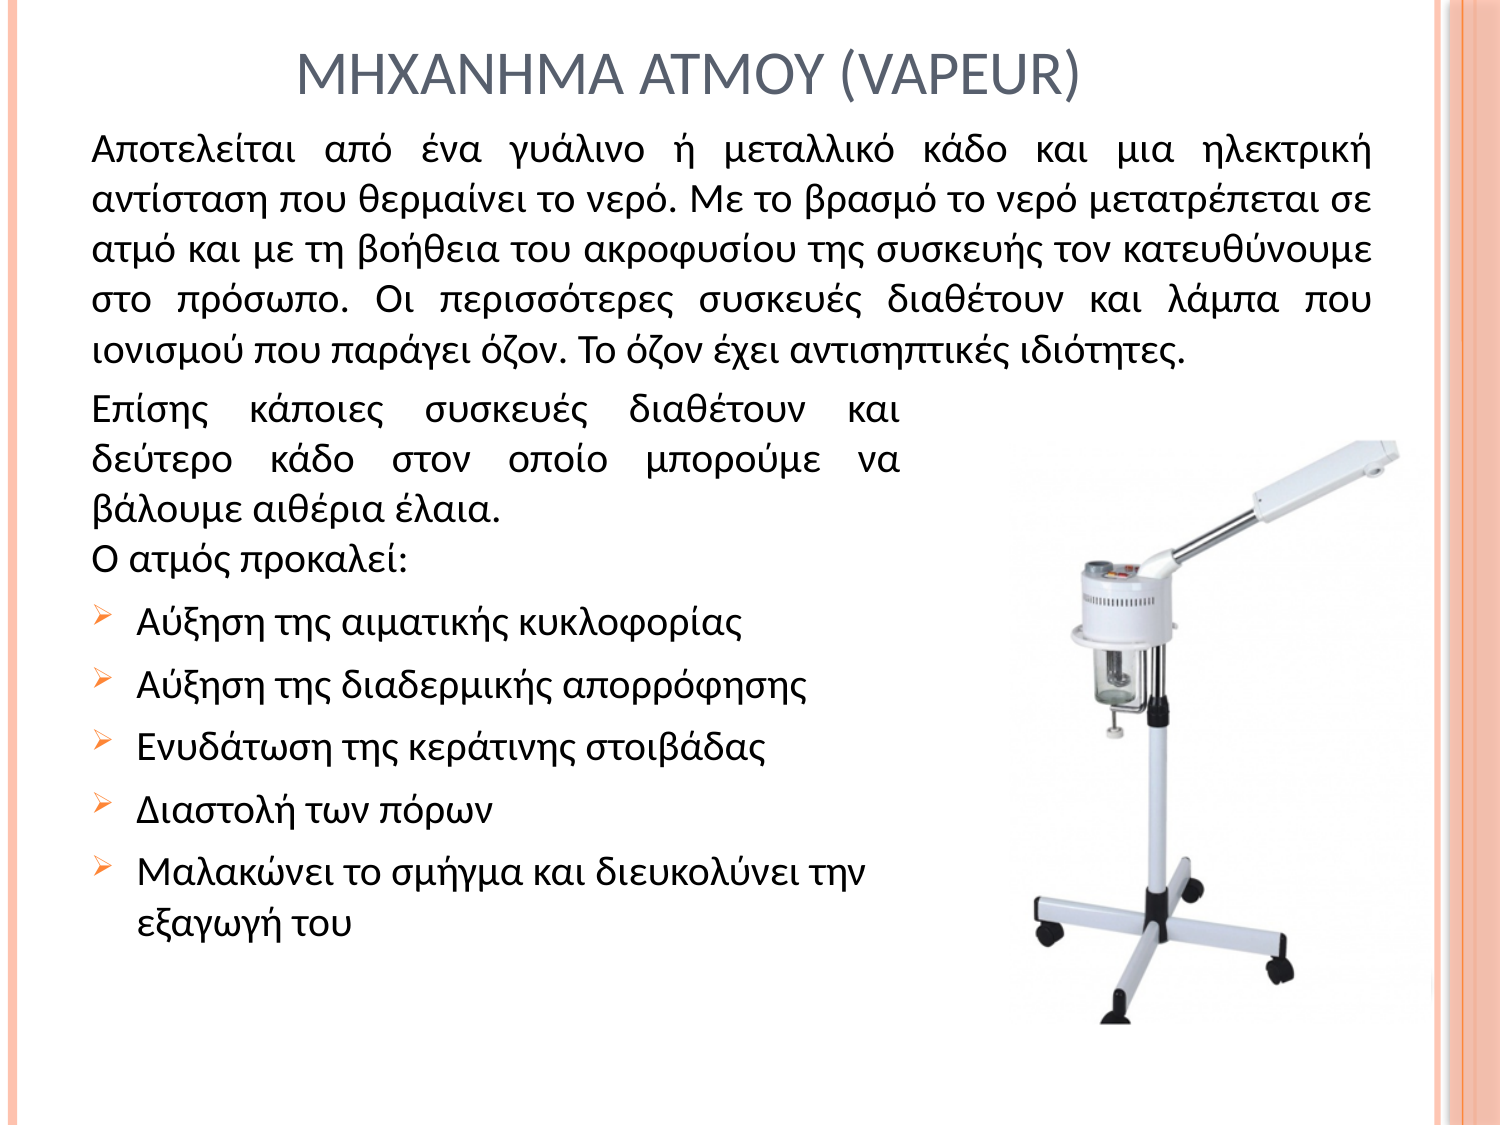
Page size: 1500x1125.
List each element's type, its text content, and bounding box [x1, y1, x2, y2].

title Μηχανημα ατμου (vapeur) [76, 19, 1302, 113]
picture [1009, 420, 1432, 1051]
list Αποτελείται από ένα γυάλινο ή μεταλλικό κάδο και μια ηλεκτρική αντίσταση που θερμαίνει το νερό. Με το βρασμό το νερό μετατρέπεται σε ατμό και με τη βοήθεια του ακροφυσίου της συσκευής τον κατευθύνουμε στο πρόσωπο. Οι περισσότερες συσκευές διαθέτουν και λάμπα που ιονισμού που παράγει όζον. Το όζον έχει αντισηπτικές ιδιότητες. [76, 113, 1388, 398]
list Επίσης κάποιες συσκευές διαθέτουν και δεύτερο κάδο στον οποίο μπορούμε να βάλουμε αιθέρια έλαια. Ο ατμός προκαλεί: Αύξηση της αιματικής κυκλοφορίας Αύξηση της διαδερμικής απορρόφησης Ενυδάτωση της κεράτινης στοιβάδας Διαστολή των πόρων Μαλακώνει το σμήγμα και διευκολύνει την εξαγωγή του [76, 373, 916, 953]
